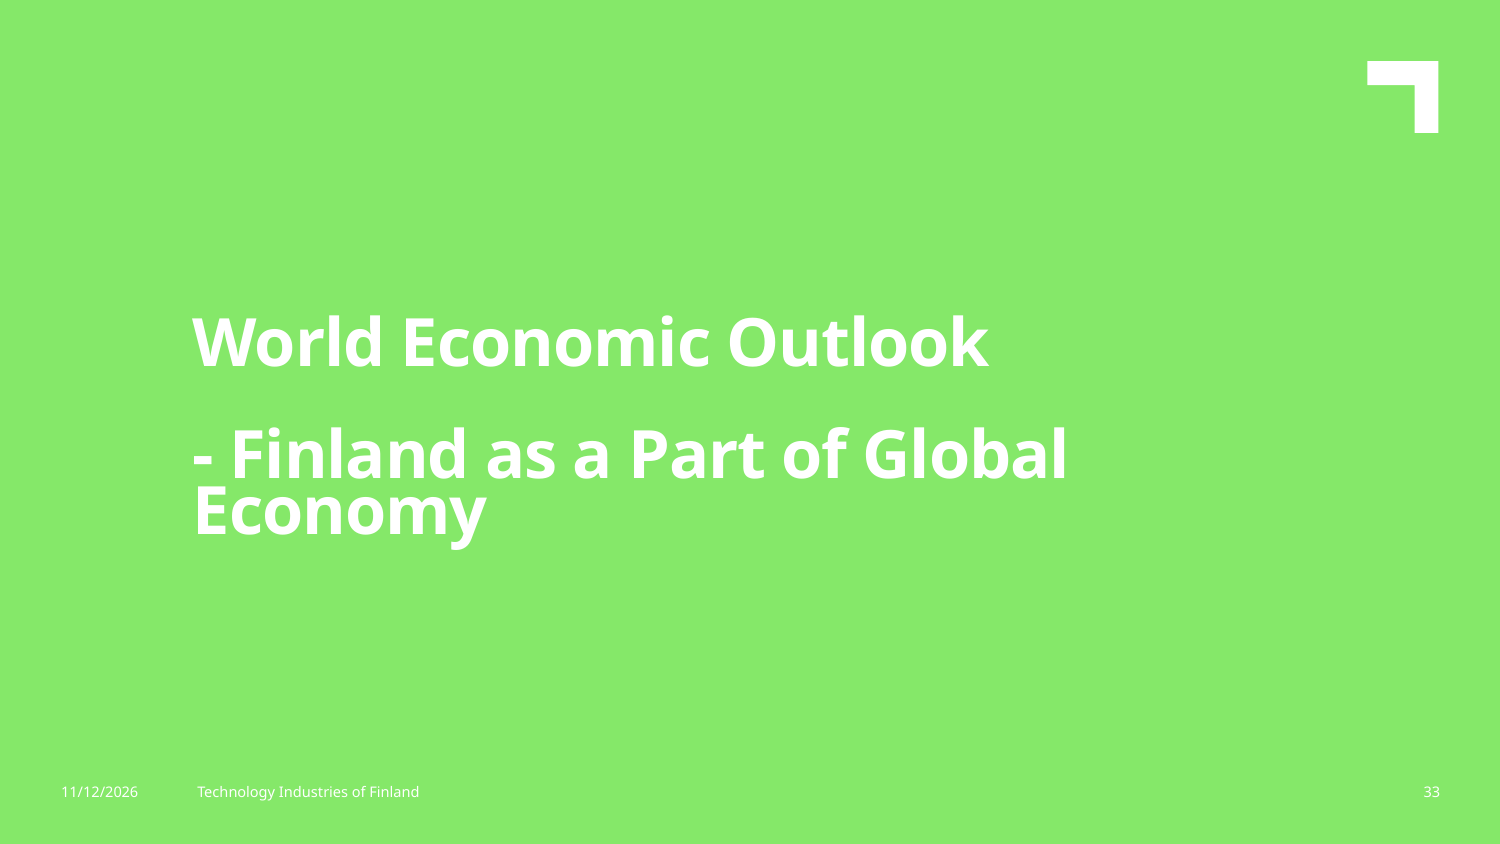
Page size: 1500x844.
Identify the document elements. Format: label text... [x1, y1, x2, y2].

list World Economic Outlook - Finland as a Part of Global Economy [175, 315, 1321, 507]
slide_number 33 [1313, 775, 1456, 803]
footer Technology Industries of Finland [182, 775, 495, 816]
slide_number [46, 775, 182, 803]
